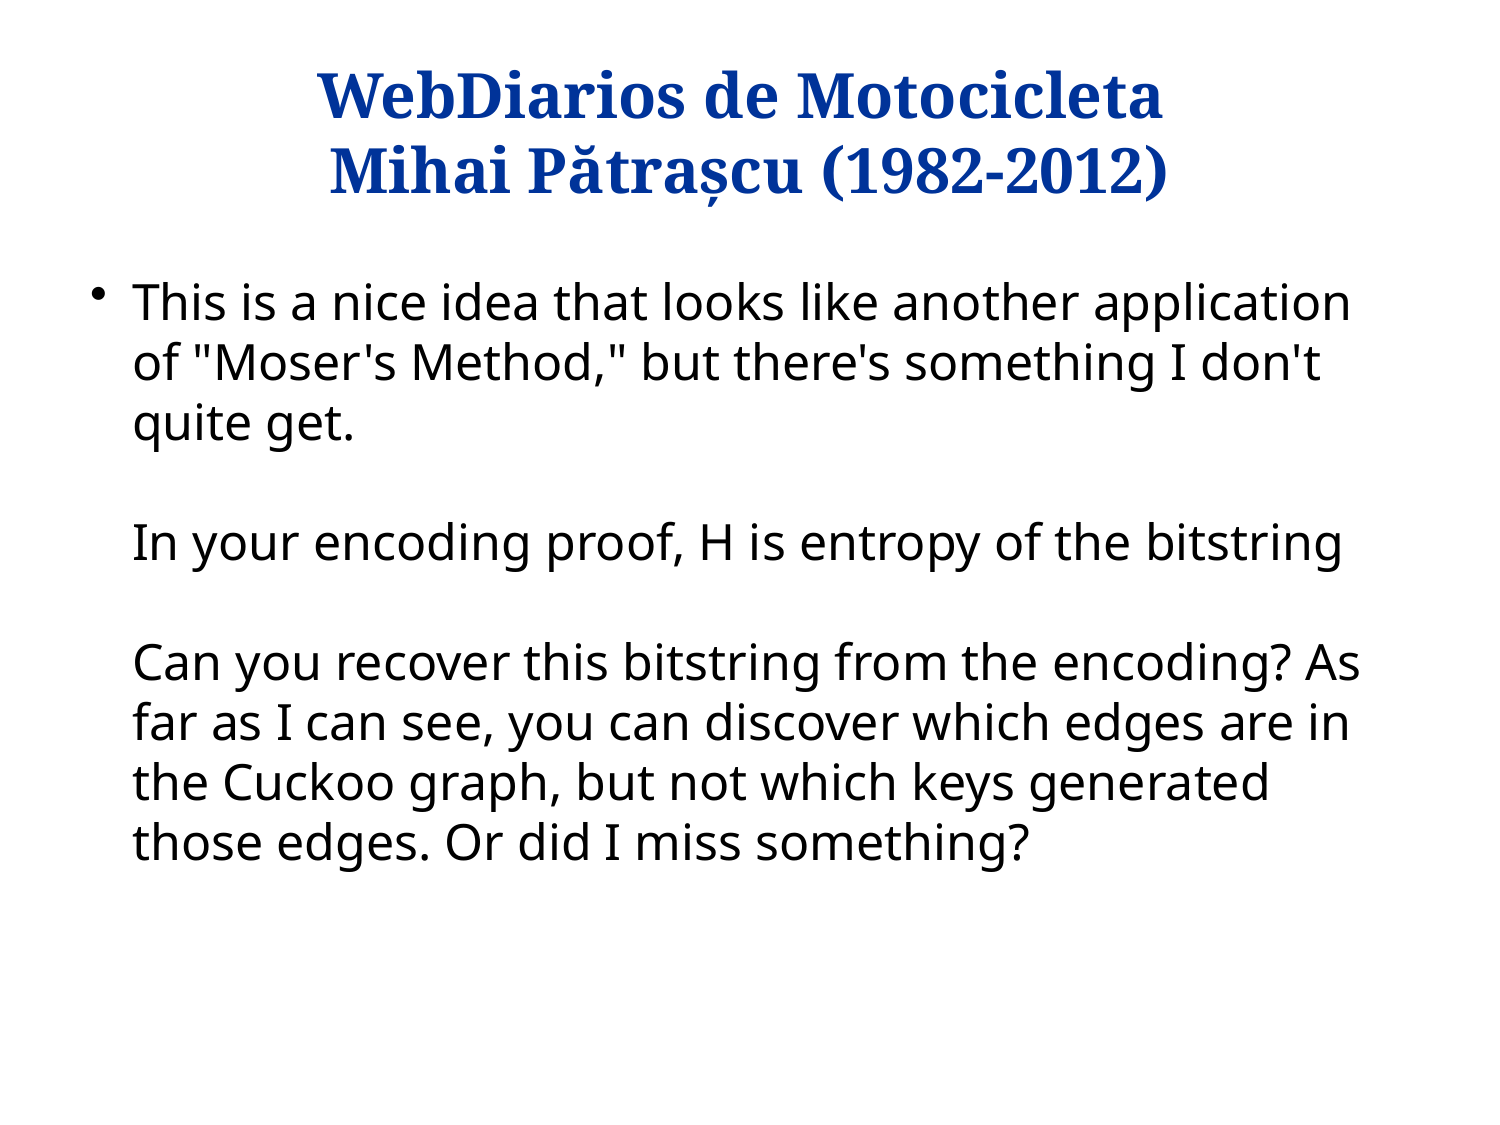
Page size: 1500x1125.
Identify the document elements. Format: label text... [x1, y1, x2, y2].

title WebDiarios de Motocicleta Mihai Pătrașcu (1982-2012) [75, 75, 1425, 263]
